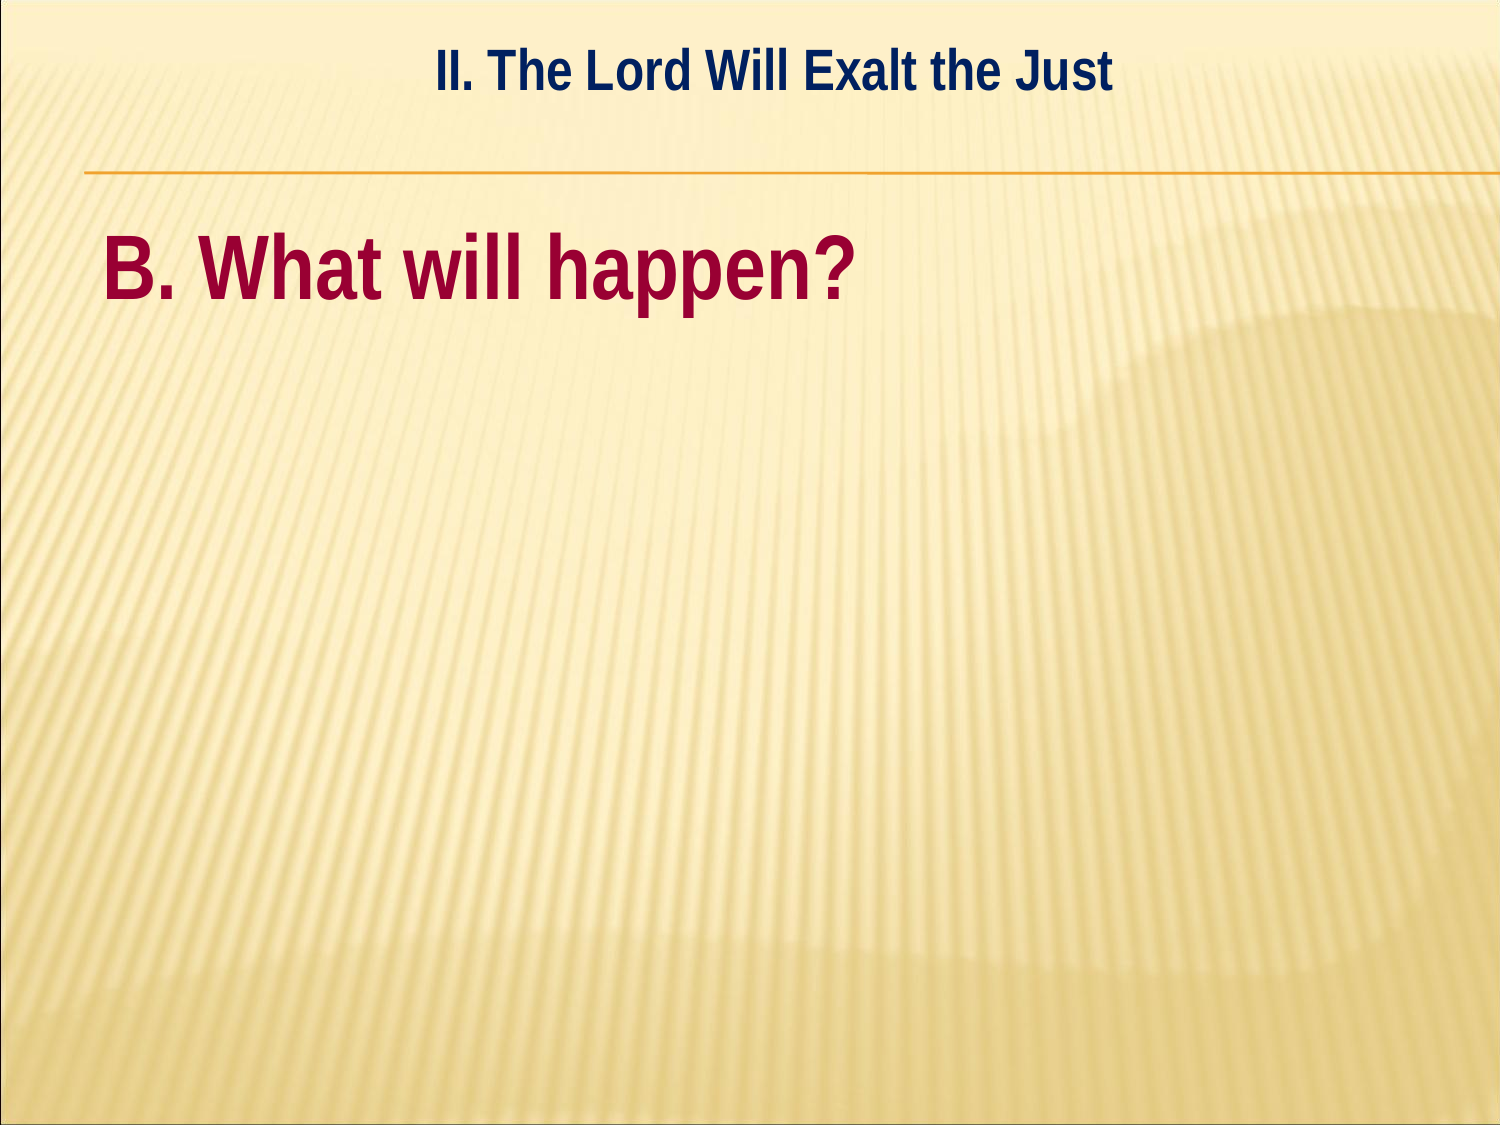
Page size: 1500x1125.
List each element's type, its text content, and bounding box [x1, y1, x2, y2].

list B. What will happen? [87, 200, 1438, 1050]
text_box II. The Lord Will Exalt the Just [137, 24, 1425, 110]
picture [0, 0, 1500, 1125]
